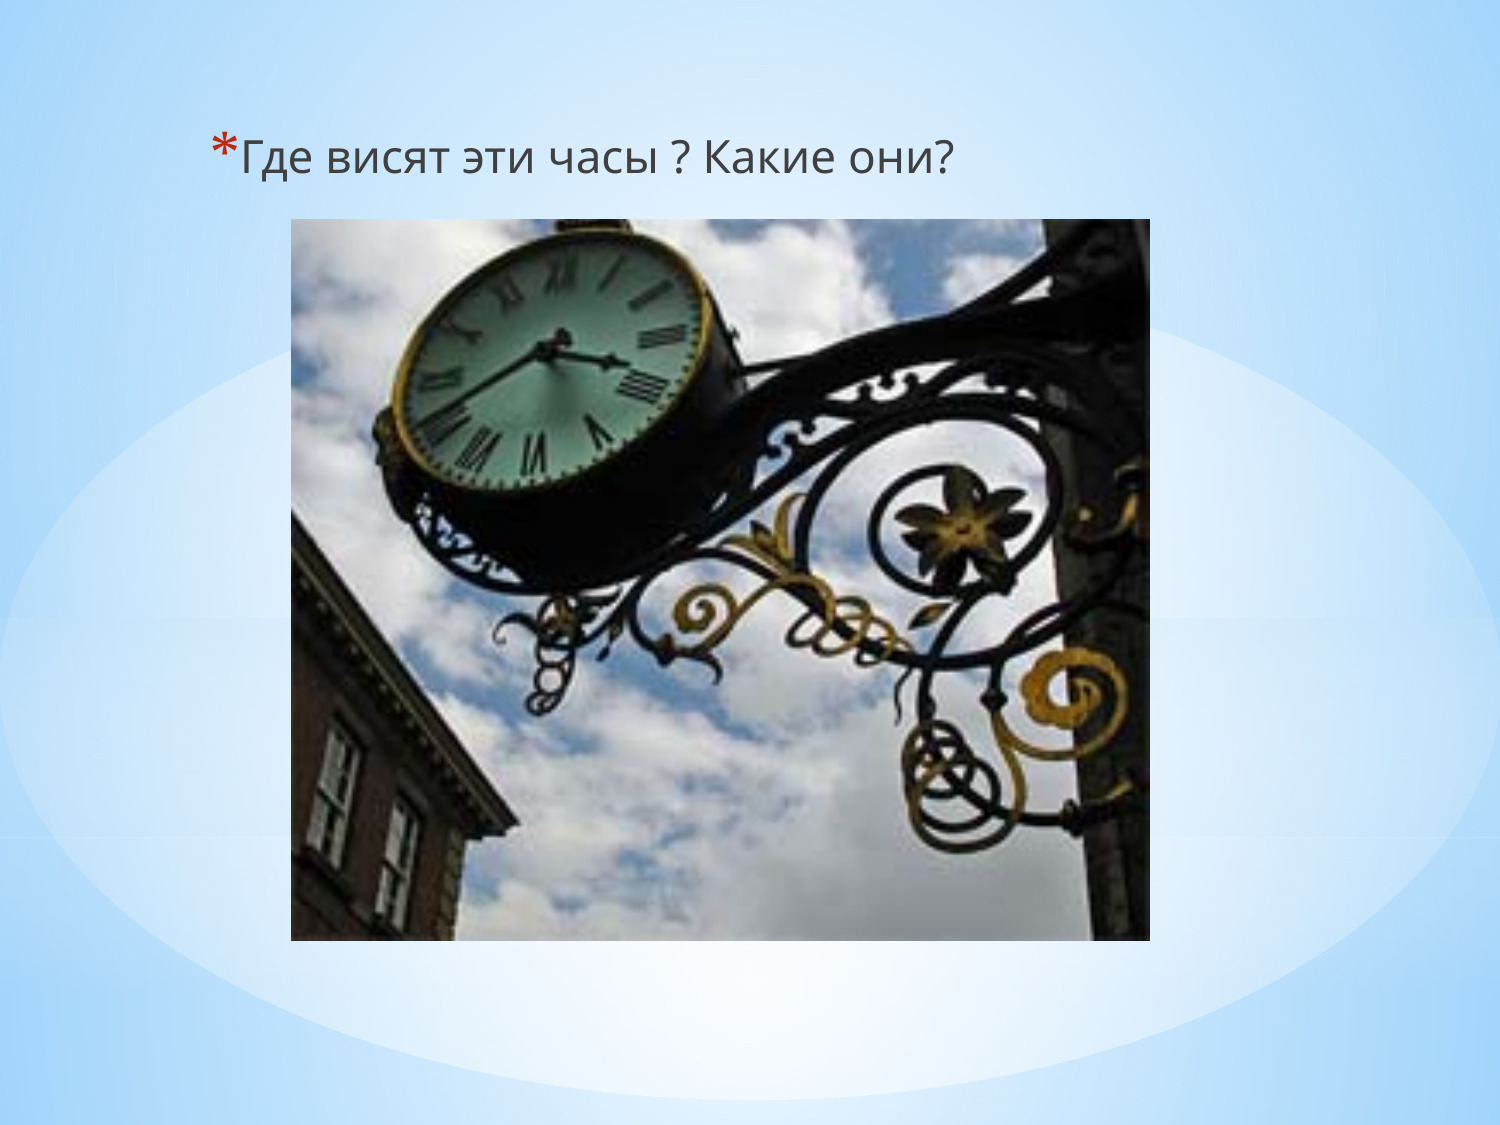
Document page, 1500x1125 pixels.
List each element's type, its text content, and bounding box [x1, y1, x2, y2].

picture [291, 219, 1150, 941]
list Где висят эти часы ? Какие они? [187, 120, 1238, 690]
